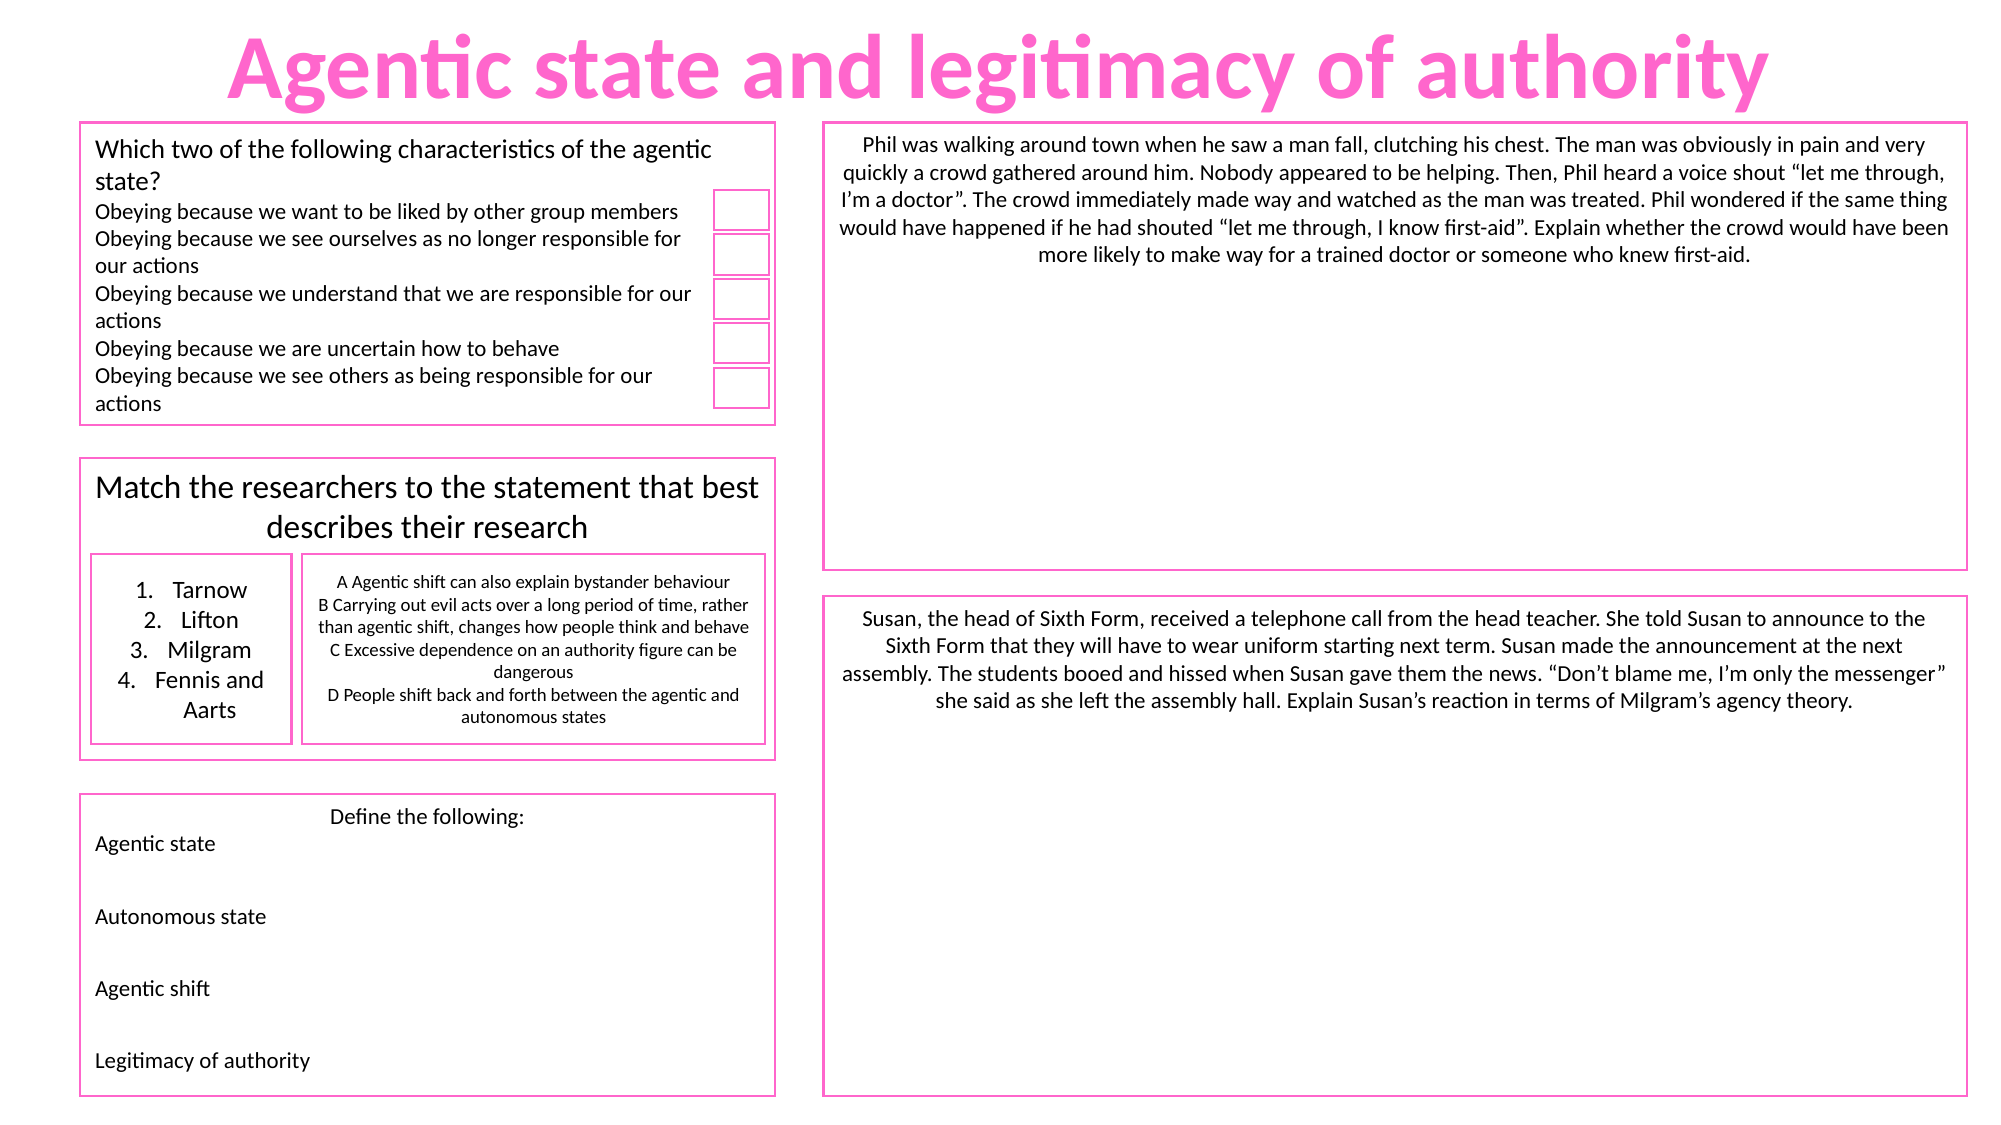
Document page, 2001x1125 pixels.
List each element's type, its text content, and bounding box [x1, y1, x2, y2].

text_box Tarnow Lifton Milgram Fennis and Aarts [90, 553, 293, 745]
text_box [713, 233, 770, 276]
text_box Define the following: Agentic state Autonomous state Agentic shift Legitimacy of authority [79, 793, 776, 1097]
text_box [713, 322, 770, 364]
text_box Susan, the head of Sixth Form, received a telephone call from the head teacher. She told Susan to announce to the Sixth Form that they will have to wear uniform starting next term. Susan made the announcement at the next assembly. The students booed and hissed when Susan gave them the news. “Don’t blame me, I’m only the messenger” she said as she left the assembly hall. Explain Susan’s reaction in terms of Milgram’s agency theory. [822, 595, 1968, 1097]
text_box [713, 367, 770, 409]
text_box Agentic state and legitimacy of authority [0, 0, 2000, 125]
text_box A Agentic shift can also explain bystander behaviour B Carrying out evil acts over a long period of time, rather than agentic shift, changes how people think and behave C Excessive dependence on an authority figure can be dangerous D People shift back and forth between the agentic and autonomous states [301, 553, 766, 745]
text_box [713, 189, 770, 231]
text_box Which two of the following characteristics of the agentic state? Obeying because we want to be liked by other group members Obeying because we see ourselves as no longer responsible for our actions Obeying because we understand that we are responsible for our actions Obeying because we are uncertain how to behave Obeying because we see others as being responsible for our actions [79, 125, 776, 426]
text_box Match the researchers to the statement that best describes their research [79, 457, 776, 761]
text_box [713, 278, 770, 320]
text_box Phil was walking around town when he saw a man fall, clutching his chest. The man was obviously in pain and very quickly a crowd gathered around him. Nobody appeared to be helping. Then, Phil heard a voice shout “let me through, I’m a doctor”. The crowd immediately made way and watched as the man was treated. Phil wondered if the same thing would have happened if he had shouted “let me through, I know first-aid”. Explain whether the crowd would have been more likely to make way for a trained doctor or someone who knew first-aid. [822, 125, 1968, 571]
